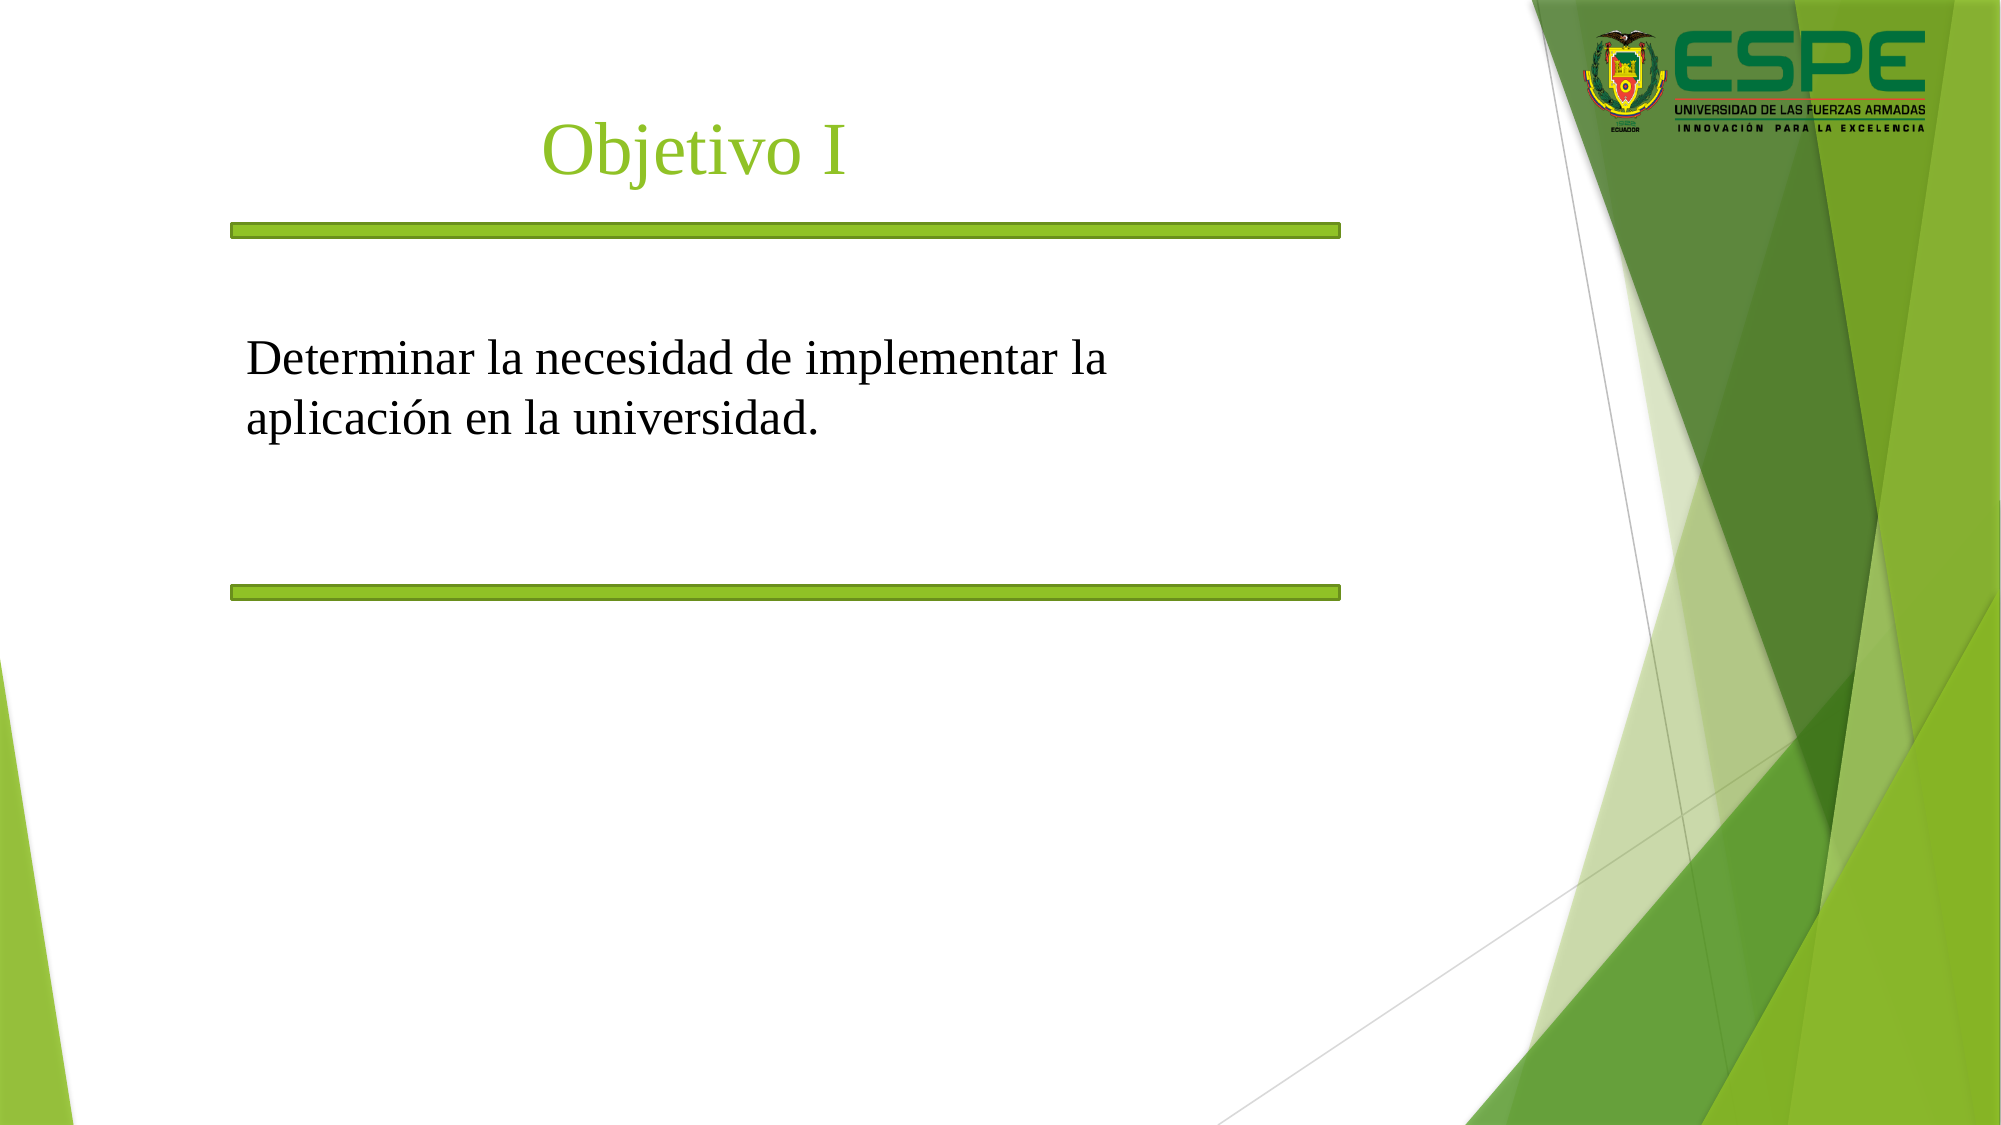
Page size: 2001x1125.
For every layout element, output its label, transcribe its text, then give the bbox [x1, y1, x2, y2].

picture [1583, 30, 1925, 132]
title Determinar la necesidad de implementar la aplicación en la universidad. [231, 317, 1340, 534]
text_box Objetivo I [231, 92, 1157, 300]
text_box [230, 584, 1341, 601]
text_box [1157, 222, 1341, 239]
